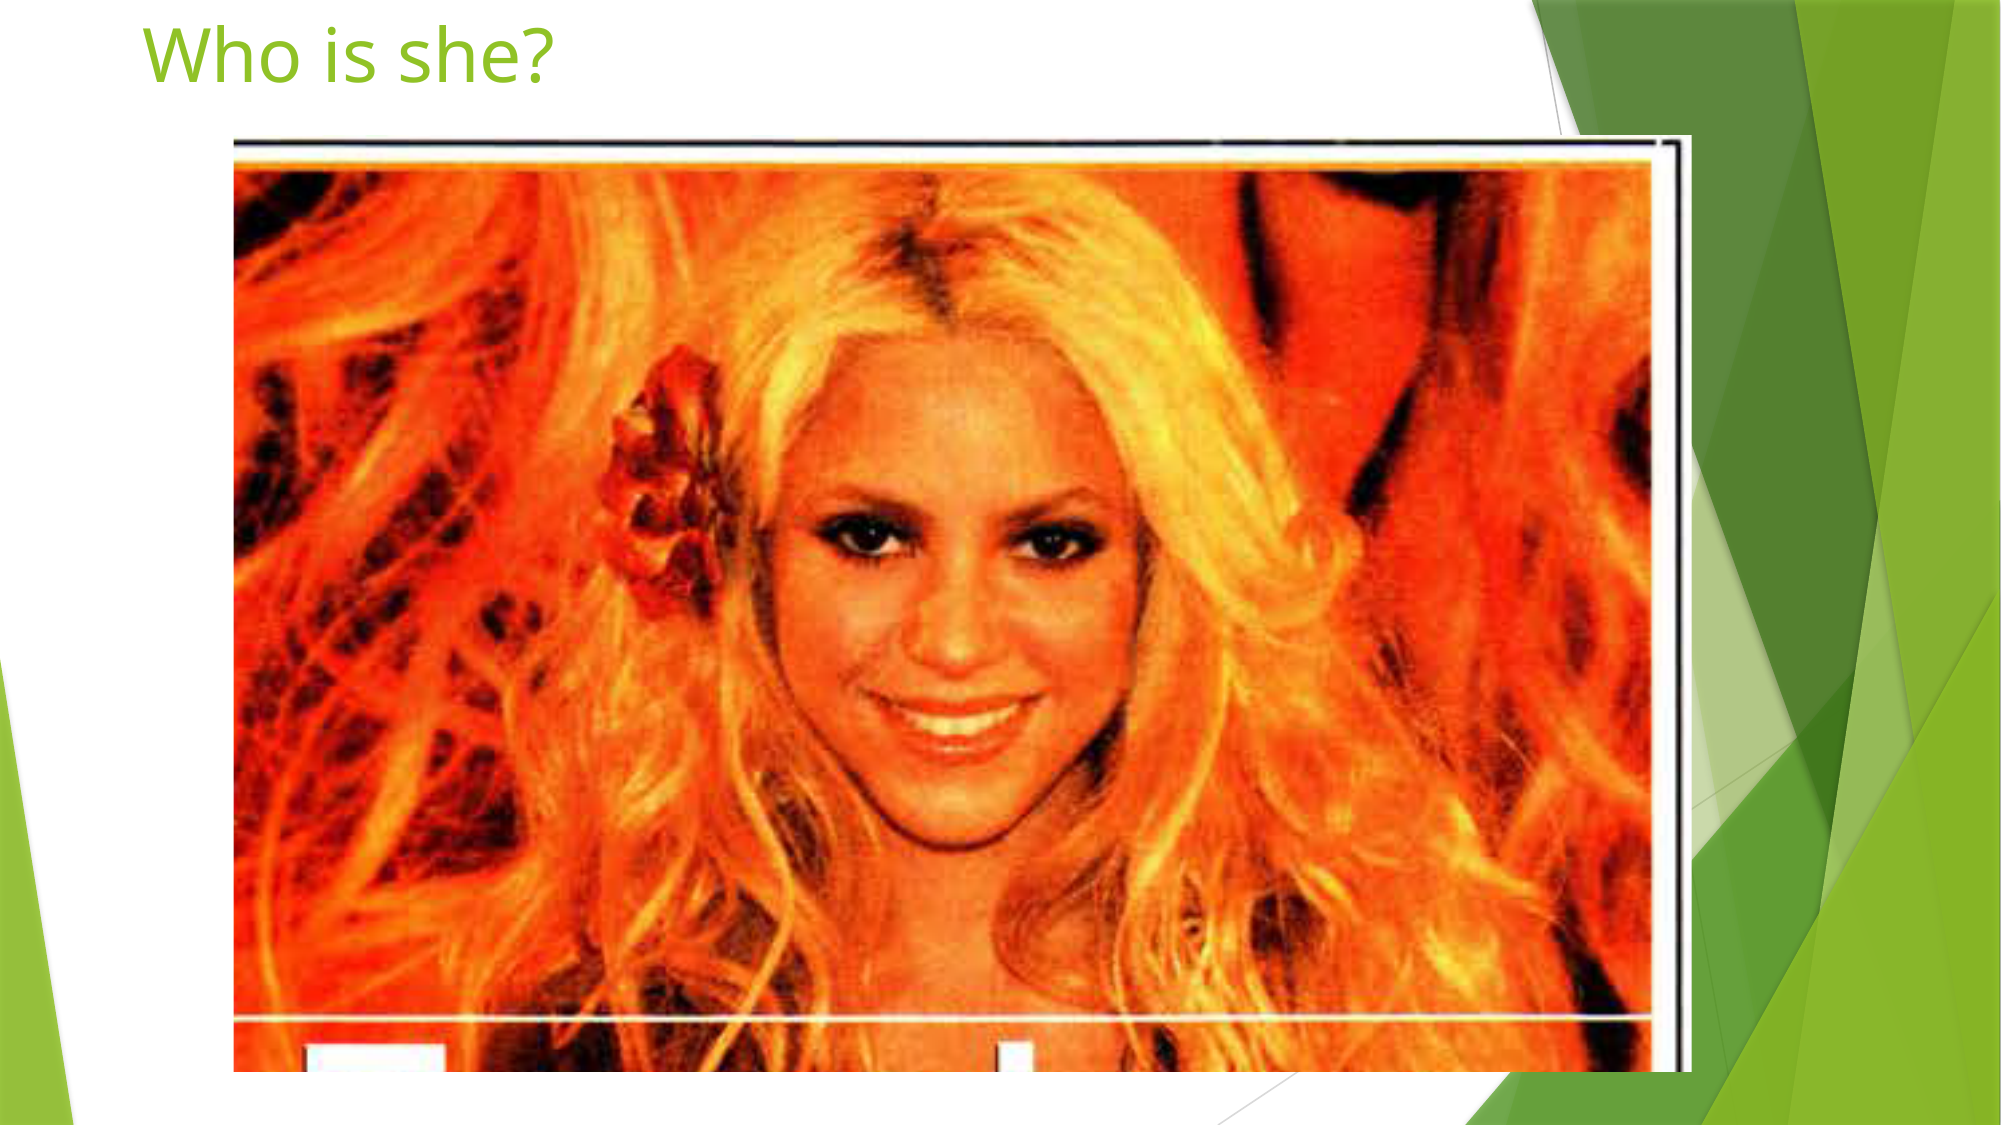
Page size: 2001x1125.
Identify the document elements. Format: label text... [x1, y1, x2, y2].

picture [233, 134, 1693, 1072]
title Who is she? [127, 0, 1853, 218]
